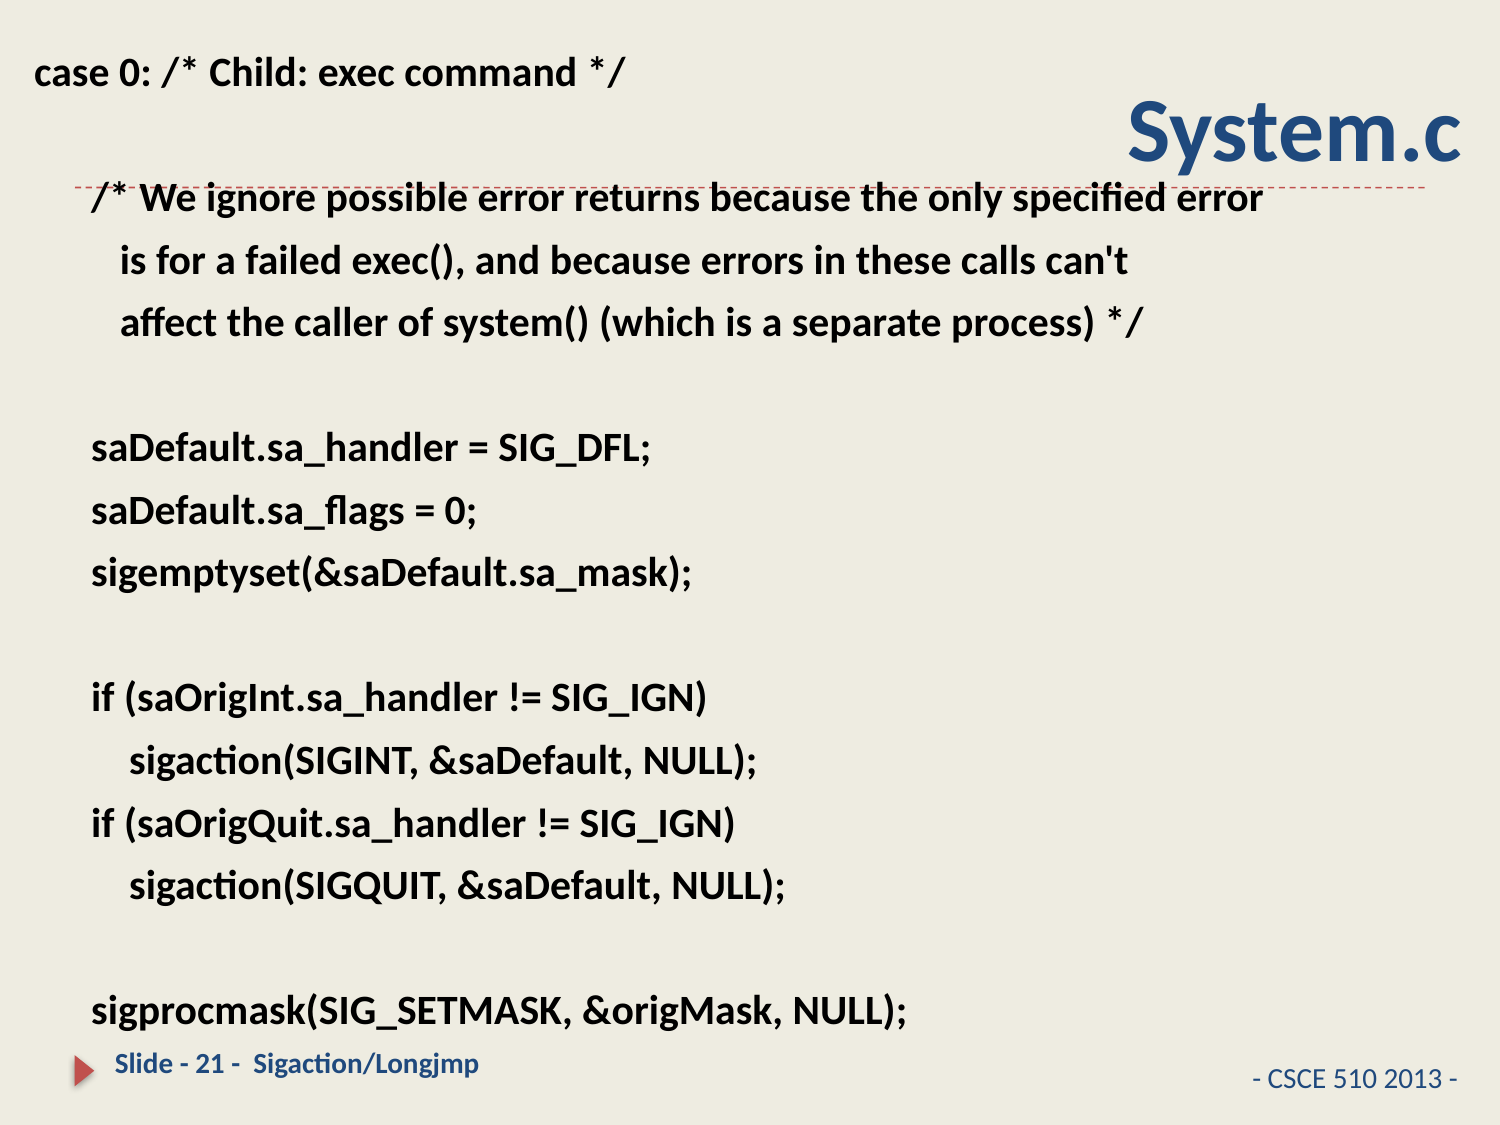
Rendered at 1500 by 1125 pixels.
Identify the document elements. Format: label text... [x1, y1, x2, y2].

slide_number - CSCE 510 2013 - [1237, 1052, 1488, 1113]
list case 0: /* Child: exec command */ /* We ignore possible error returns because the only specified error is for a failed exec(), and because errors in these calls can't affect the caller of system() (which is a separate process) */ saDefault.sa_handler = SIG_DFL; saDefault.sa_flags = 0; sigemptyset(&saDefault.sa_mask); if (saOrigInt.sa_handler != SIG_IGN) sigaction(SIGINT, &saDefault, NULL); if (saOrigQuit.sa_handler != SIG_IGN) sigaction(SIGQUIT, &saDefault, NULL); sigprocmask(SIG_SETMASK, &origMask, NULL); [0, 37, 1376, 1010]
slide_number 21 [99, 1037, 538, 1098]
title System.c [1112, 24, 1500, 188]
